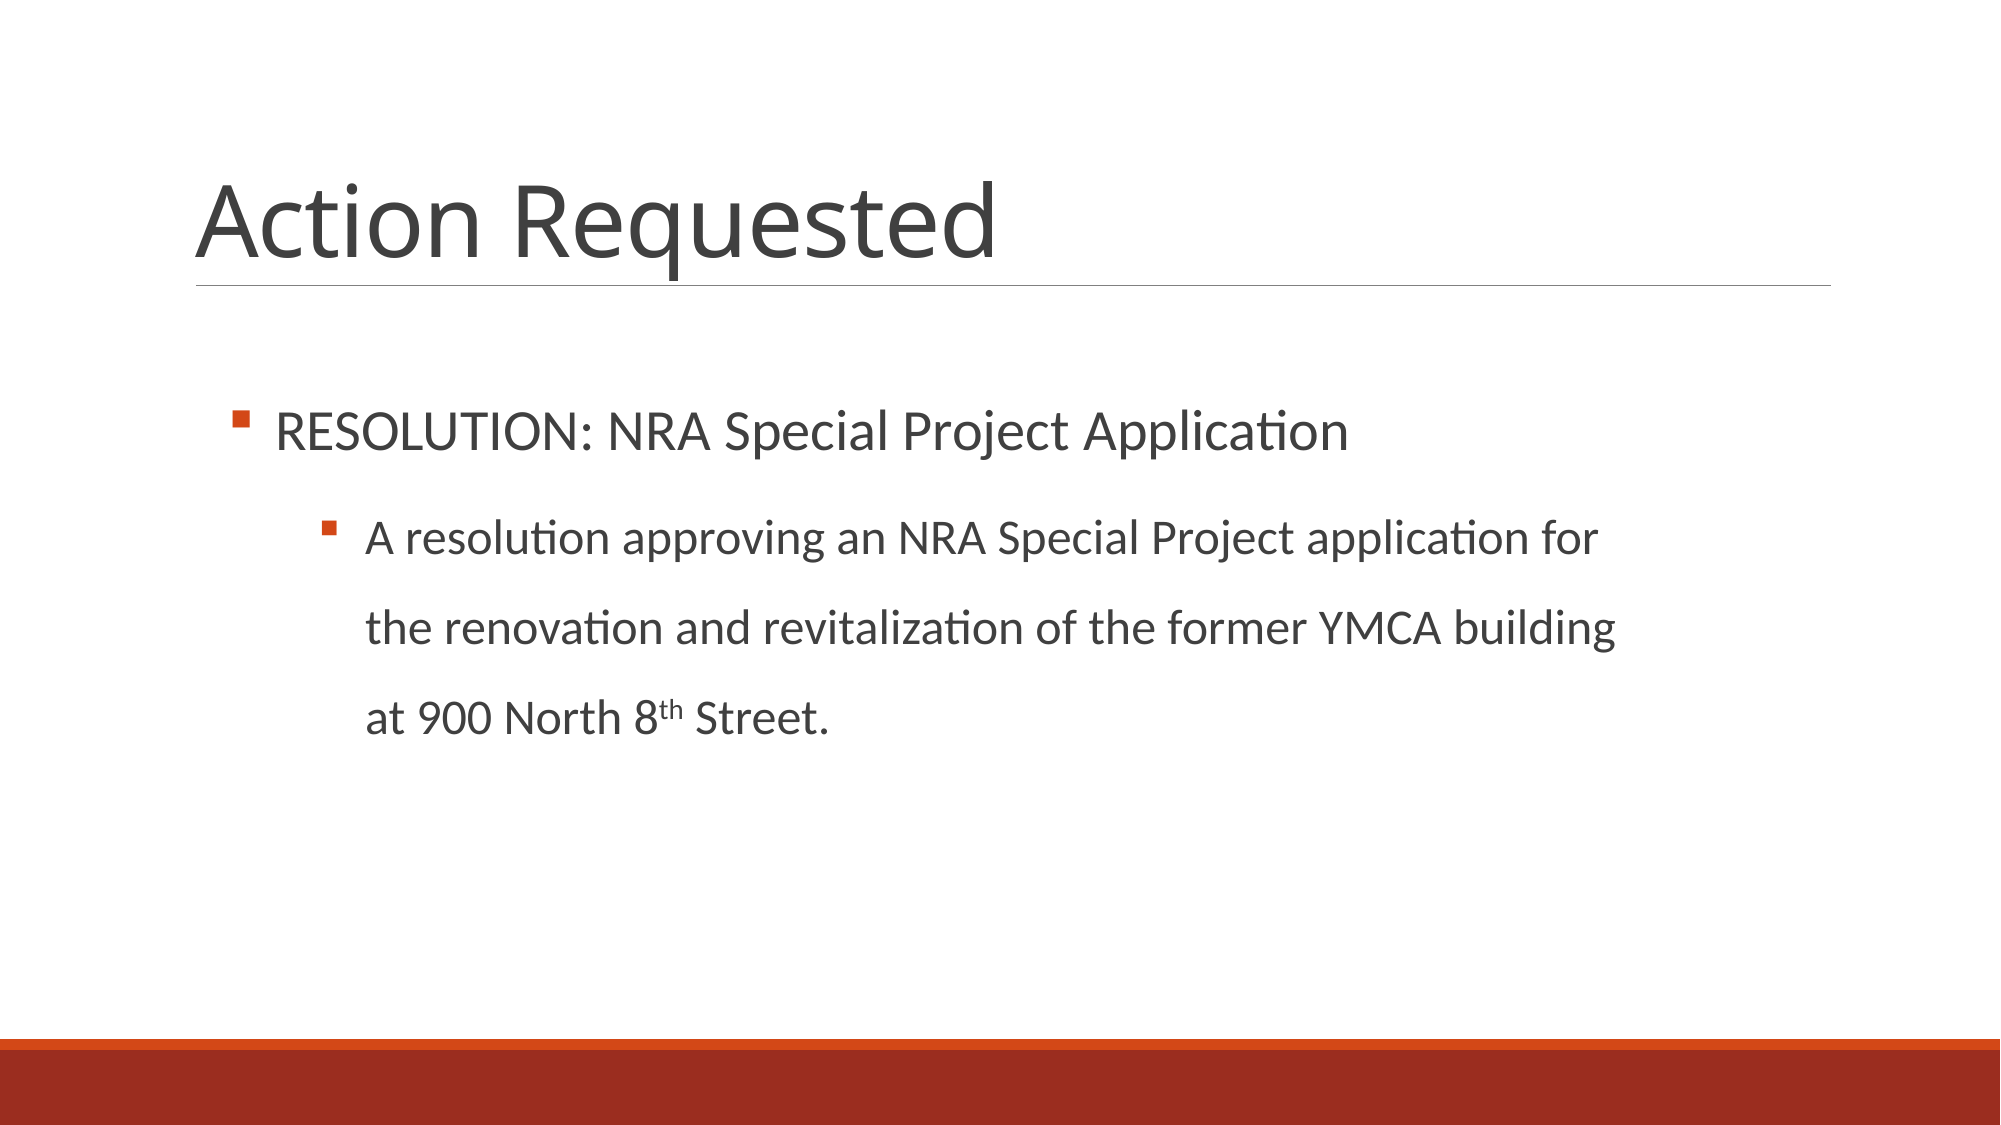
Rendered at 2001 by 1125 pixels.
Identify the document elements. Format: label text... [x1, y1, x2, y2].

title Action Requested [180, 47, 1830, 285]
list RESOLUTION: NRA Special Project Application A resolution approving an NRA Special Project application for the renovation and revitalization of the former YMCA building at 900 North 8th Street. [180, 349, 1649, 881]
